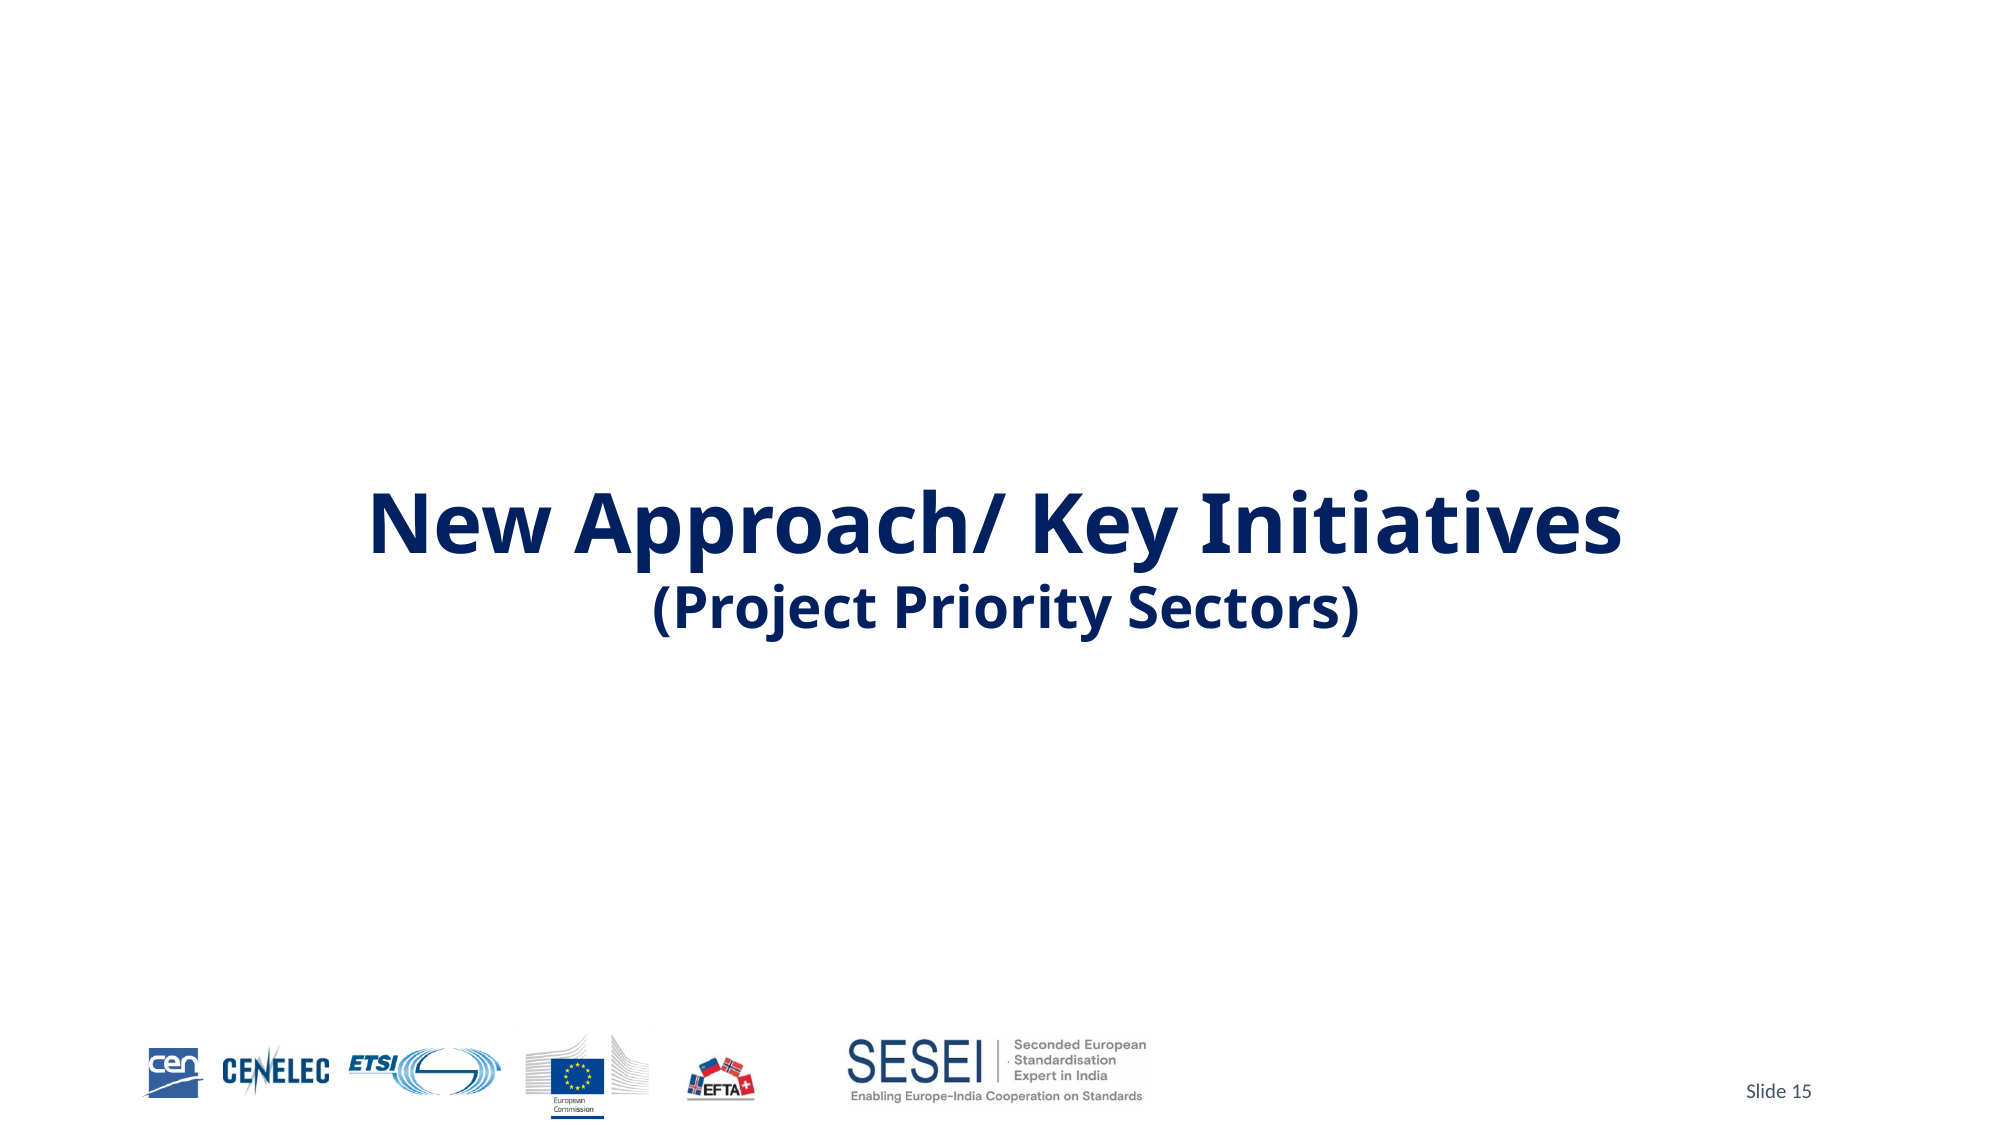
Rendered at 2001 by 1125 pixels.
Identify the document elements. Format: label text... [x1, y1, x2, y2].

picture [142, 1048, 204, 1098]
title New Approach/ Key Initiatives (Project Priority Sectors) [120, 461, 1893, 649]
picture [348, 1048, 503, 1096]
picture [845, 1035, 1149, 1107]
picture [517, 1024, 655, 1125]
picture [682, 1050, 759, 1103]
picture [223, 1043, 329, 1097]
